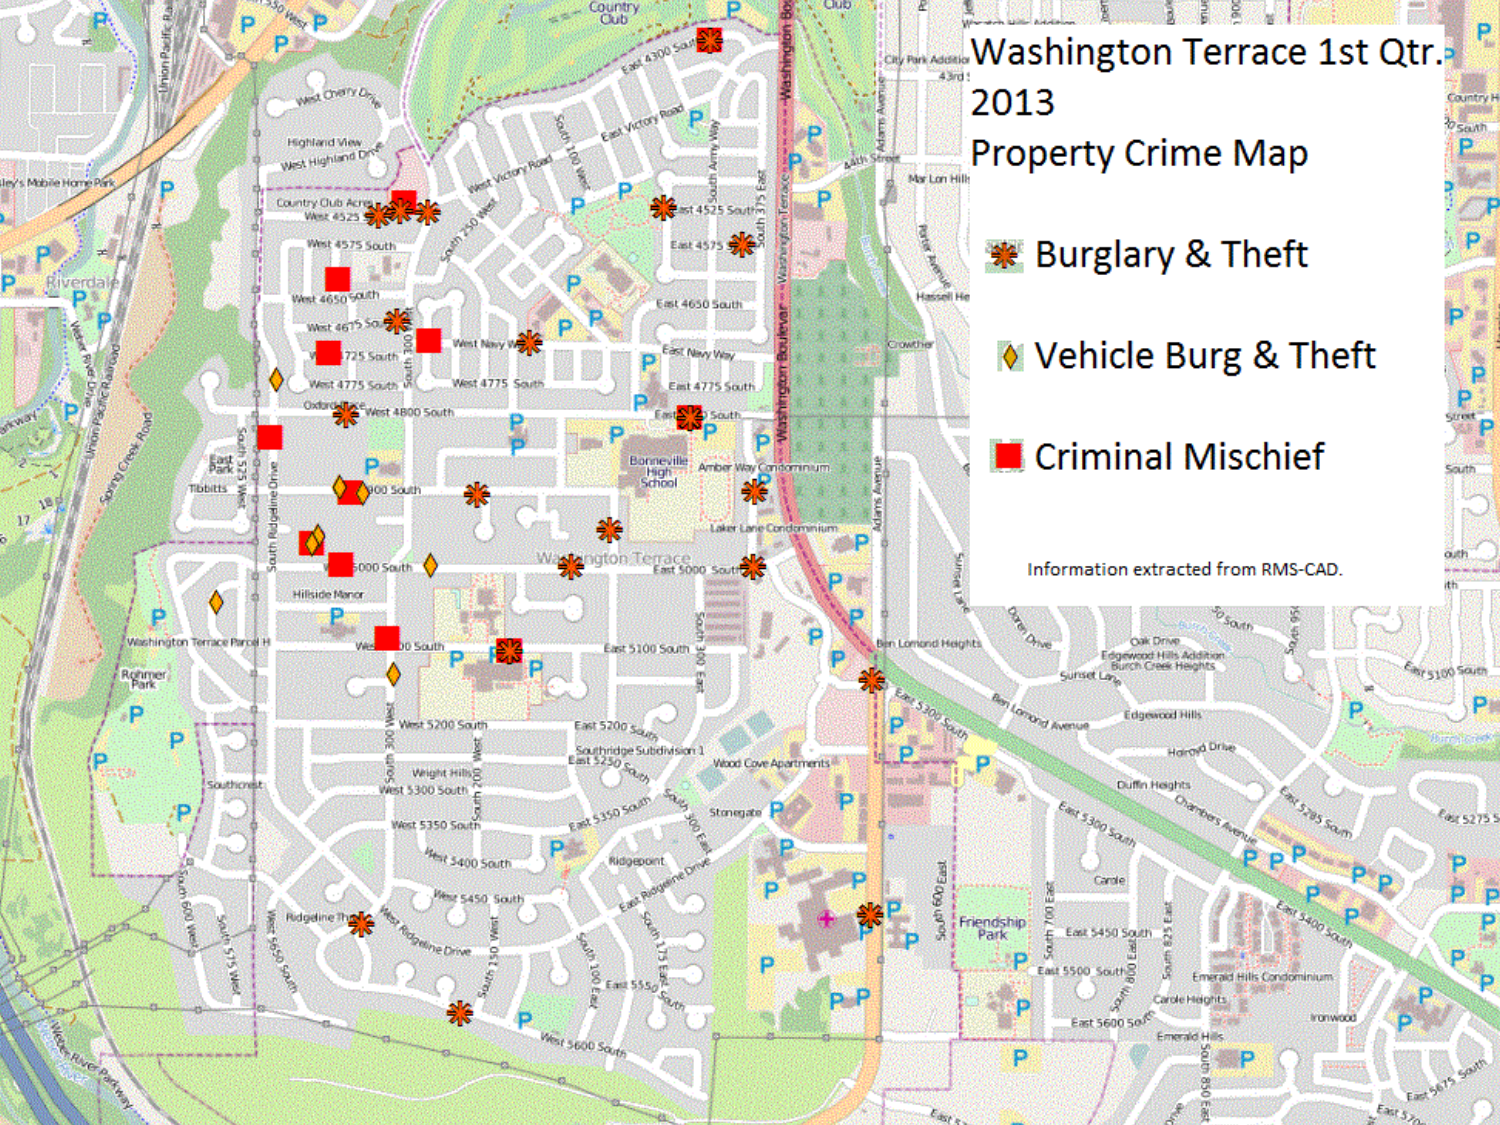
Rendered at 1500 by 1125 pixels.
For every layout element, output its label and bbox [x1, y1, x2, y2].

list [0, 0, 1500, 1125]
